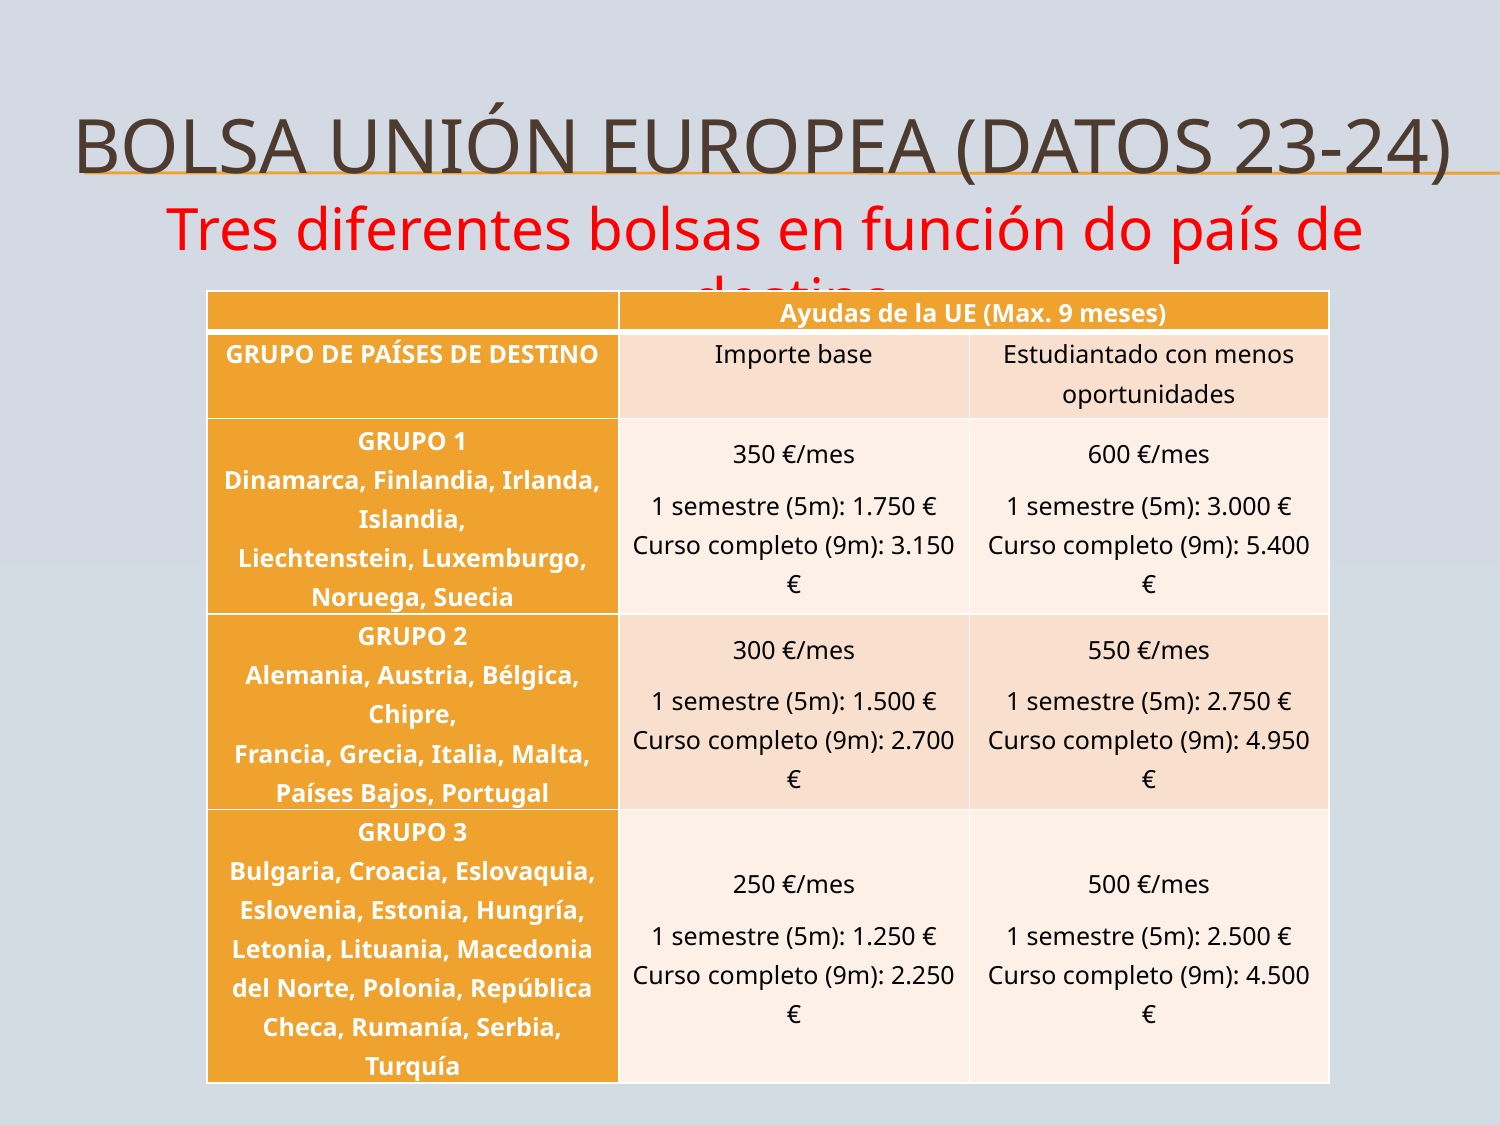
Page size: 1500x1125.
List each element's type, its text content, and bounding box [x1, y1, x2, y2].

table_cell 350 €/mes 1 semestre (5m): 1.750 € Curso completo (9m): 3.150 € [620, 419, 969, 613]
table_cell 500 €/mes 1 semestre (5m): 2.500 € Curso completo (9m): 4.500 € [970, 810, 1328, 1082]
table_cell GRUPO 3 Bulgaria, Croacia, Eslovaquia, Eslovenia, Estonia, Hungría, Letonia, Lituania, Macedonia del Norte, Polonia, República Checa, Rumanía, Serbia, Turquía [208, 810, 618, 1082]
table_cell GRUPO 2 Alemania, Austria, Bélgica, Chipre, Francia, Grecia, Italia, Malta, Países Bajos, Portugal [208, 615, 618, 809]
title BOLSA UNIÓN EUROPEA (datos 23-24) [50, 75, 1475, 213]
table_header Ayudas de la UE (Max. 9 meses) [620, 292, 1328, 329]
table_cell 300 €/mes 1 semestre (5m): 1.500 € Curso completo (9m): 2.700 € [620, 615, 969, 809]
table_cell 550 €/mes 1 semestre (5m): 2.750 € Curso completo (9m): 4.950 € [970, 615, 1328, 809]
table_cell 250 €/mes 1 semestre (5m): 1.250 € Curso completo (9m): 2.250 € [620, 810, 969, 1082]
table_cell GRUPO 1 Dinamarca, Finlandia, Irlanda, Islandia, Liechtenstein, Luxemburgo, Noruega, Suecia [208, 419, 618, 613]
table_cell 600 €/mes 1 semestre (5m): 3.000 € Curso completo (9m): 5.400 € [970, 419, 1328, 613]
table_cell GRUPO DE PAÍSES DE DESTINO [208, 335, 618, 418]
table_header [208, 292, 618, 329]
table_cell Importe base [620, 335, 969, 418]
table_cell Estudiantado con menos oportunidades [970, 335, 1328, 418]
list Tres diferentes bolsas en función do país de destino [53, 184, 1479, 1125]
